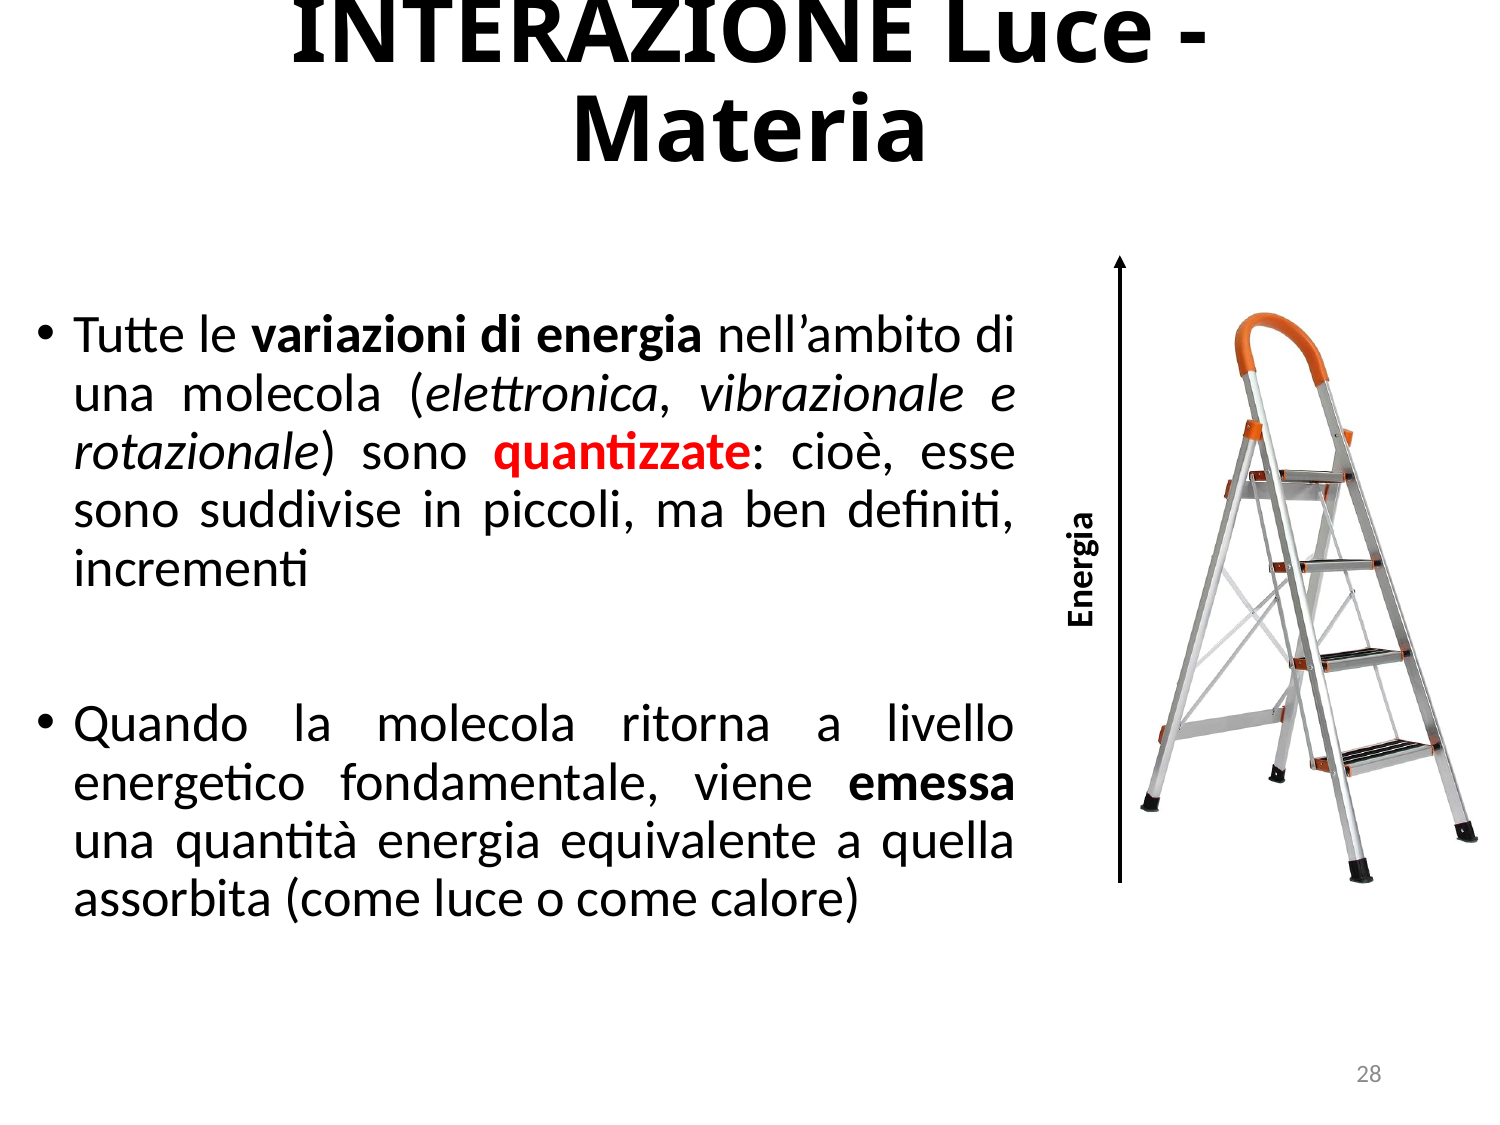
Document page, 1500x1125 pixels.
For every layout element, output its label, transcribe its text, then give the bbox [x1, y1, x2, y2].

text_box Energia [1047, 495, 1108, 643]
slide_number 28 [1059, 1042, 1397, 1103]
picture [1139, 311, 1479, 884]
title INTERAZIONE Luce - Materia [103, 12, 1397, 153]
list Tutte le variazioni di energia nell’ambito di una molecola (elettronica, vibrazionale e rotazionale) sono quantizzate: cioè, esse sono suddivise in piccoli, ma ben definiti, incrementi Quando la molecola ritorna a livello energetico fondamentale, viene emessa una quantità energia equivalente a quella assorbita (come luce o come calore) [21, 298, 1032, 949]
